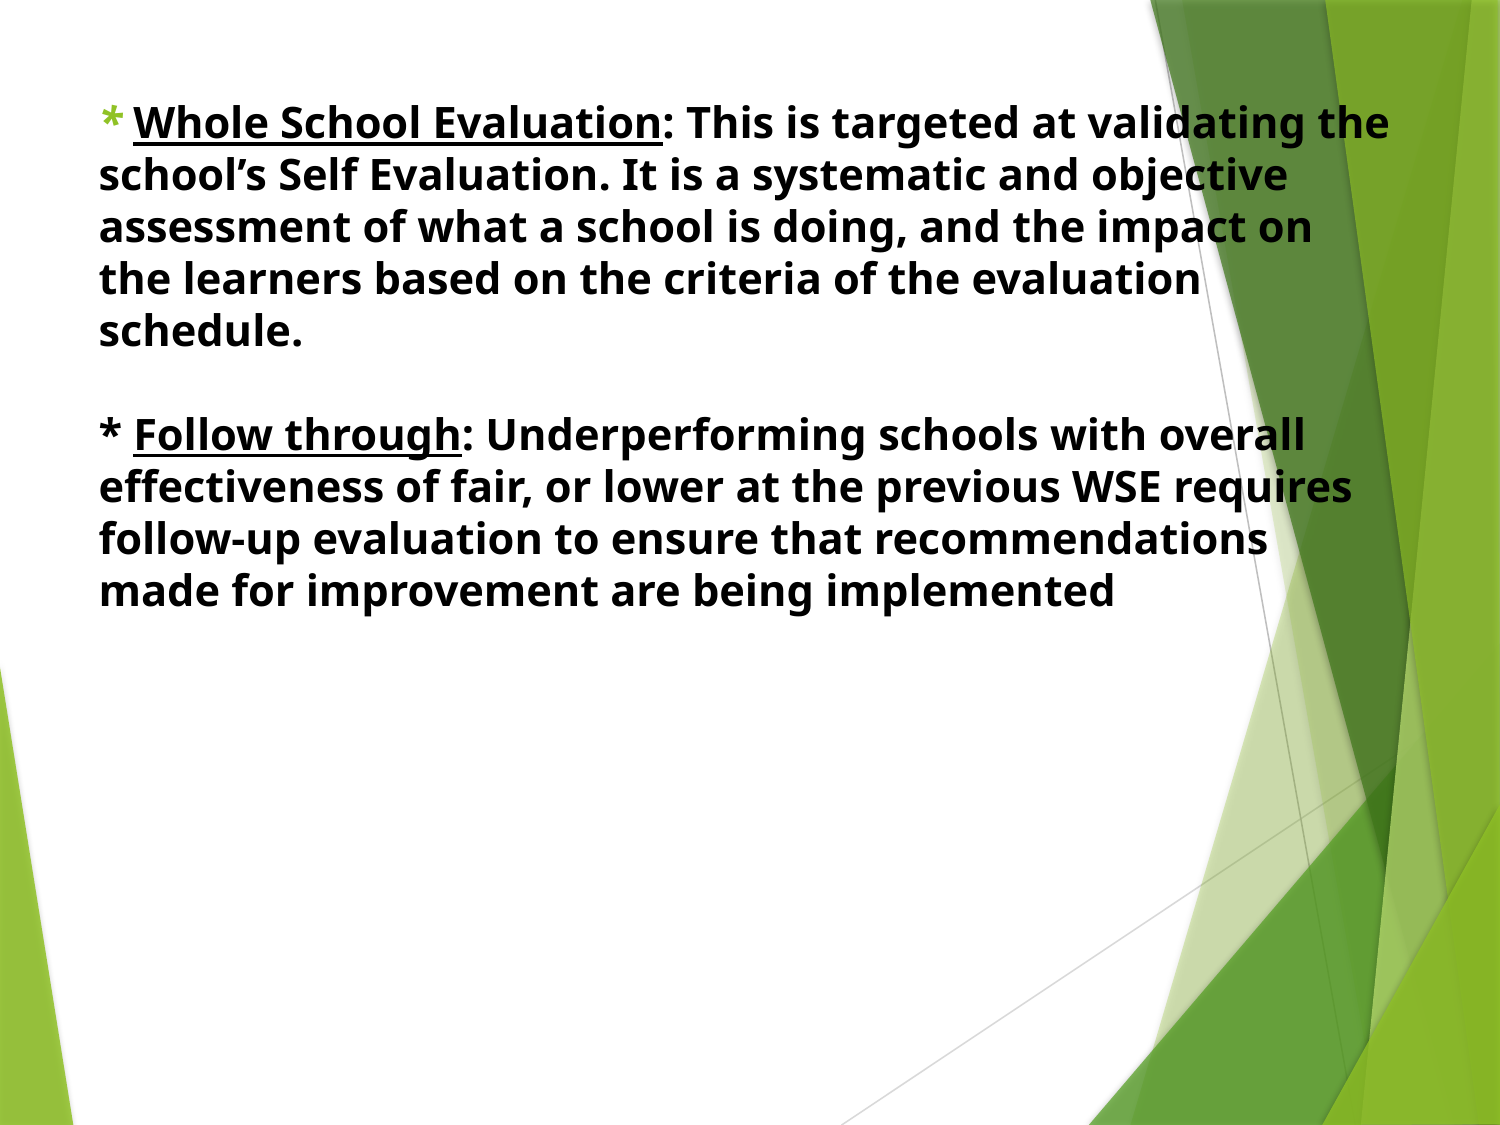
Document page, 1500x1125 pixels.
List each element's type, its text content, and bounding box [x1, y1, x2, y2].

title * * Whole School Evaluation: This is targeted at validating the school’s Self Evaluation. It is a systematic and objective assessment of what a school is doing, and the impact on the learners based on the criteria of the evaluation schedule. * Follow through: Underperforming schools with overall effectiveness of fair, or lower at the previous WSE requires follow-up evaluation to ensure that recommendations made for improvement are being implemented [83, 0, 1409, 910]
